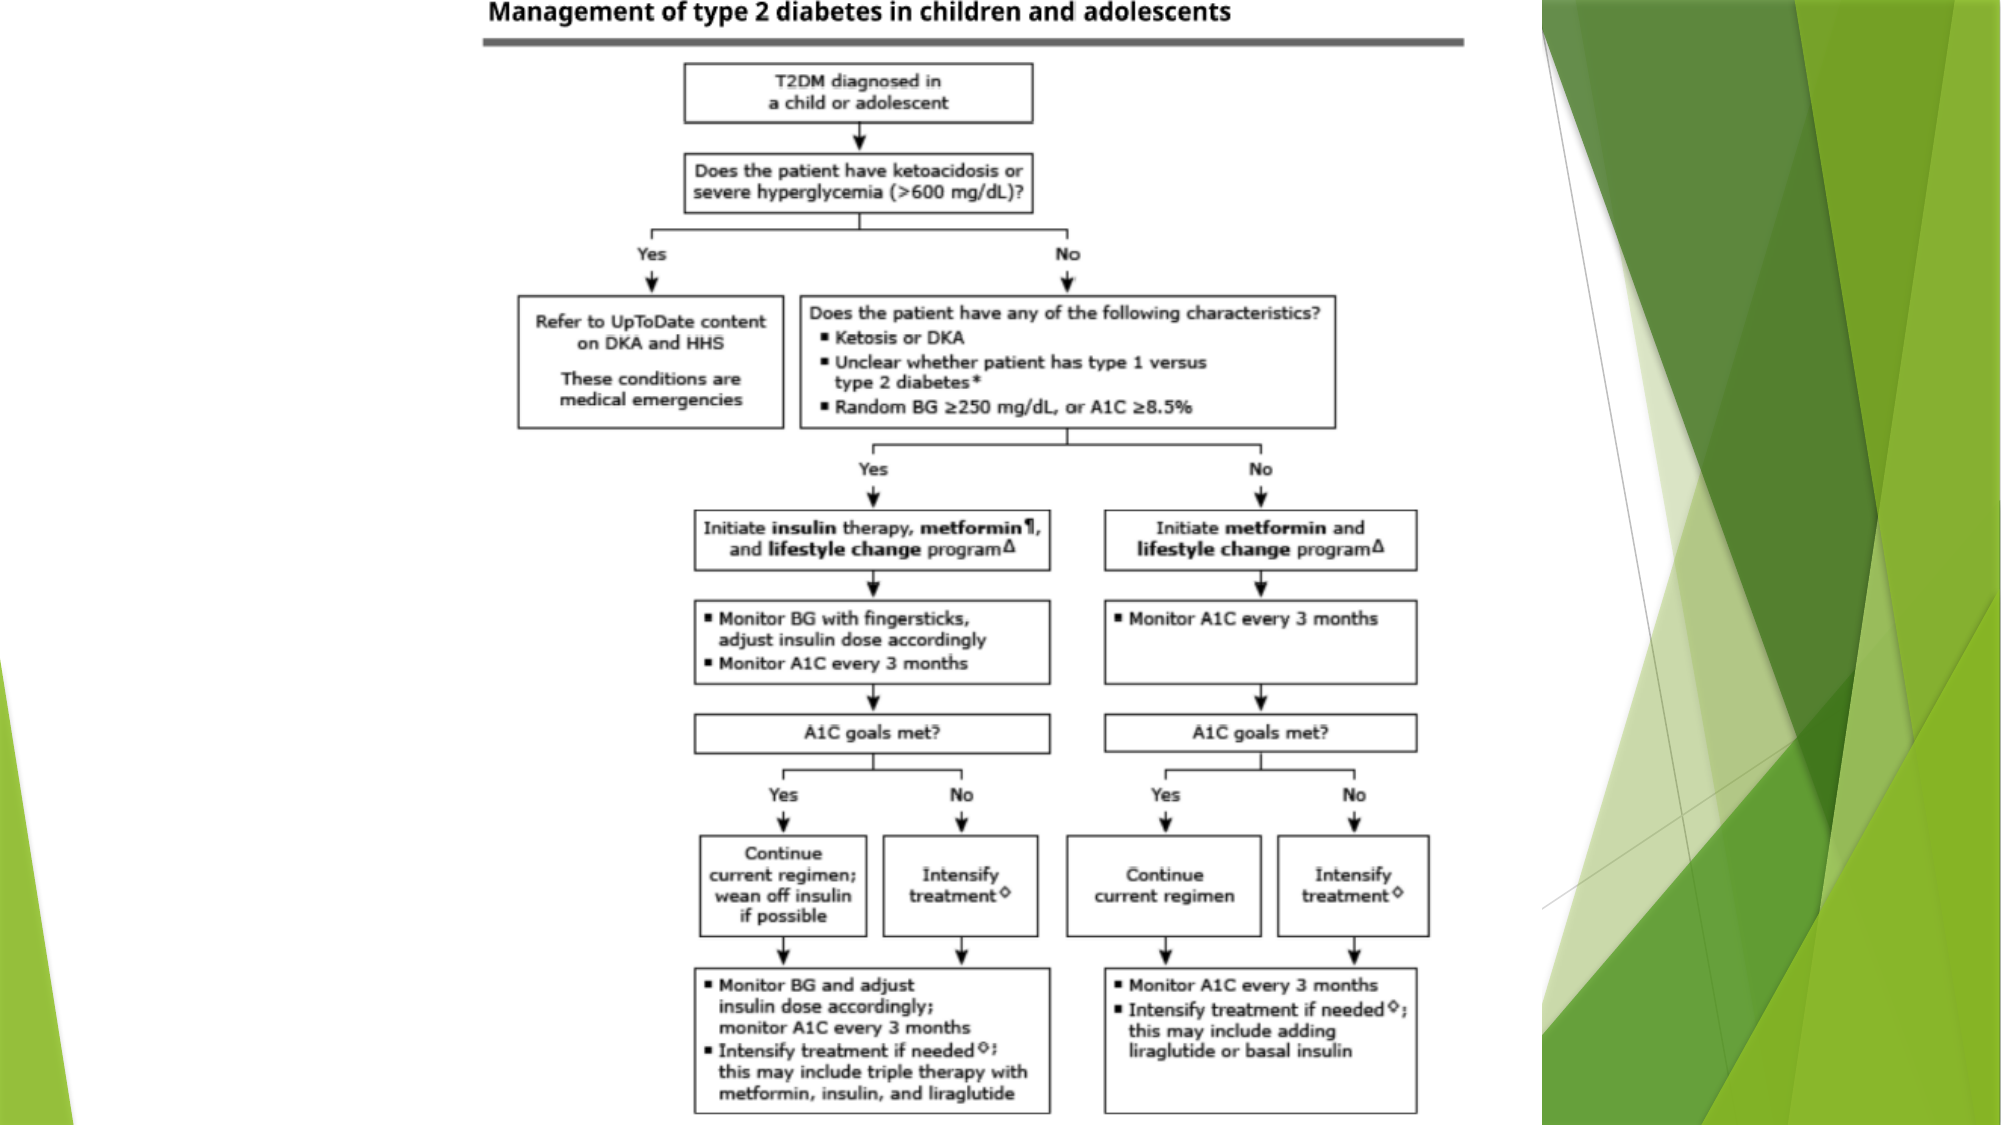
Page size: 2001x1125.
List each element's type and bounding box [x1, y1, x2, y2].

picture [458, 0, 1542, 1125]
